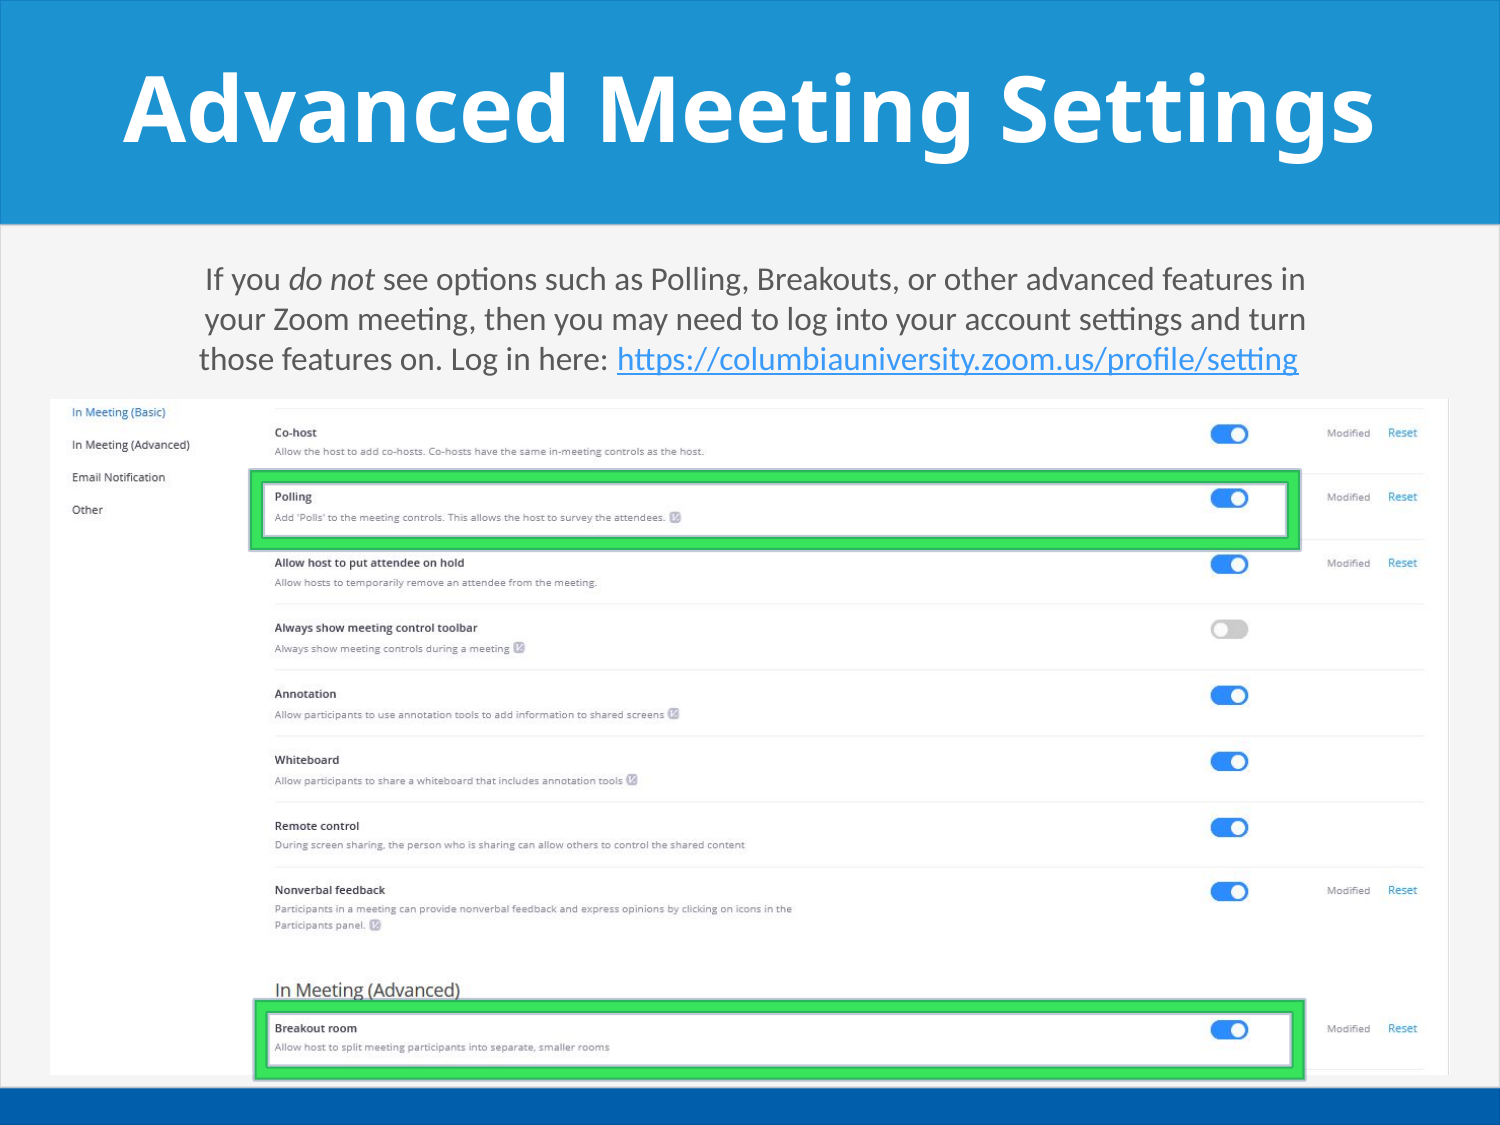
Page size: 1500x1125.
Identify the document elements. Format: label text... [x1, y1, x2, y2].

title Advanced Meeting Settings [0, 0, 1500, 224]
text_box [0, 224, 1500, 1088]
text_box If you do not see options such as Polling, Breakouts, or other advanced features in your Zoom meeting, then you may need to log into your account settings and turn those features on. Log in here: https://columbiauniversity.zoom.us/profile/setting [174, 249, 1338, 385]
text_box [0, 1088, 1500, 1125]
text_box [254, 1075, 1306, 1081]
picture [49, 399, 1451, 1075]
